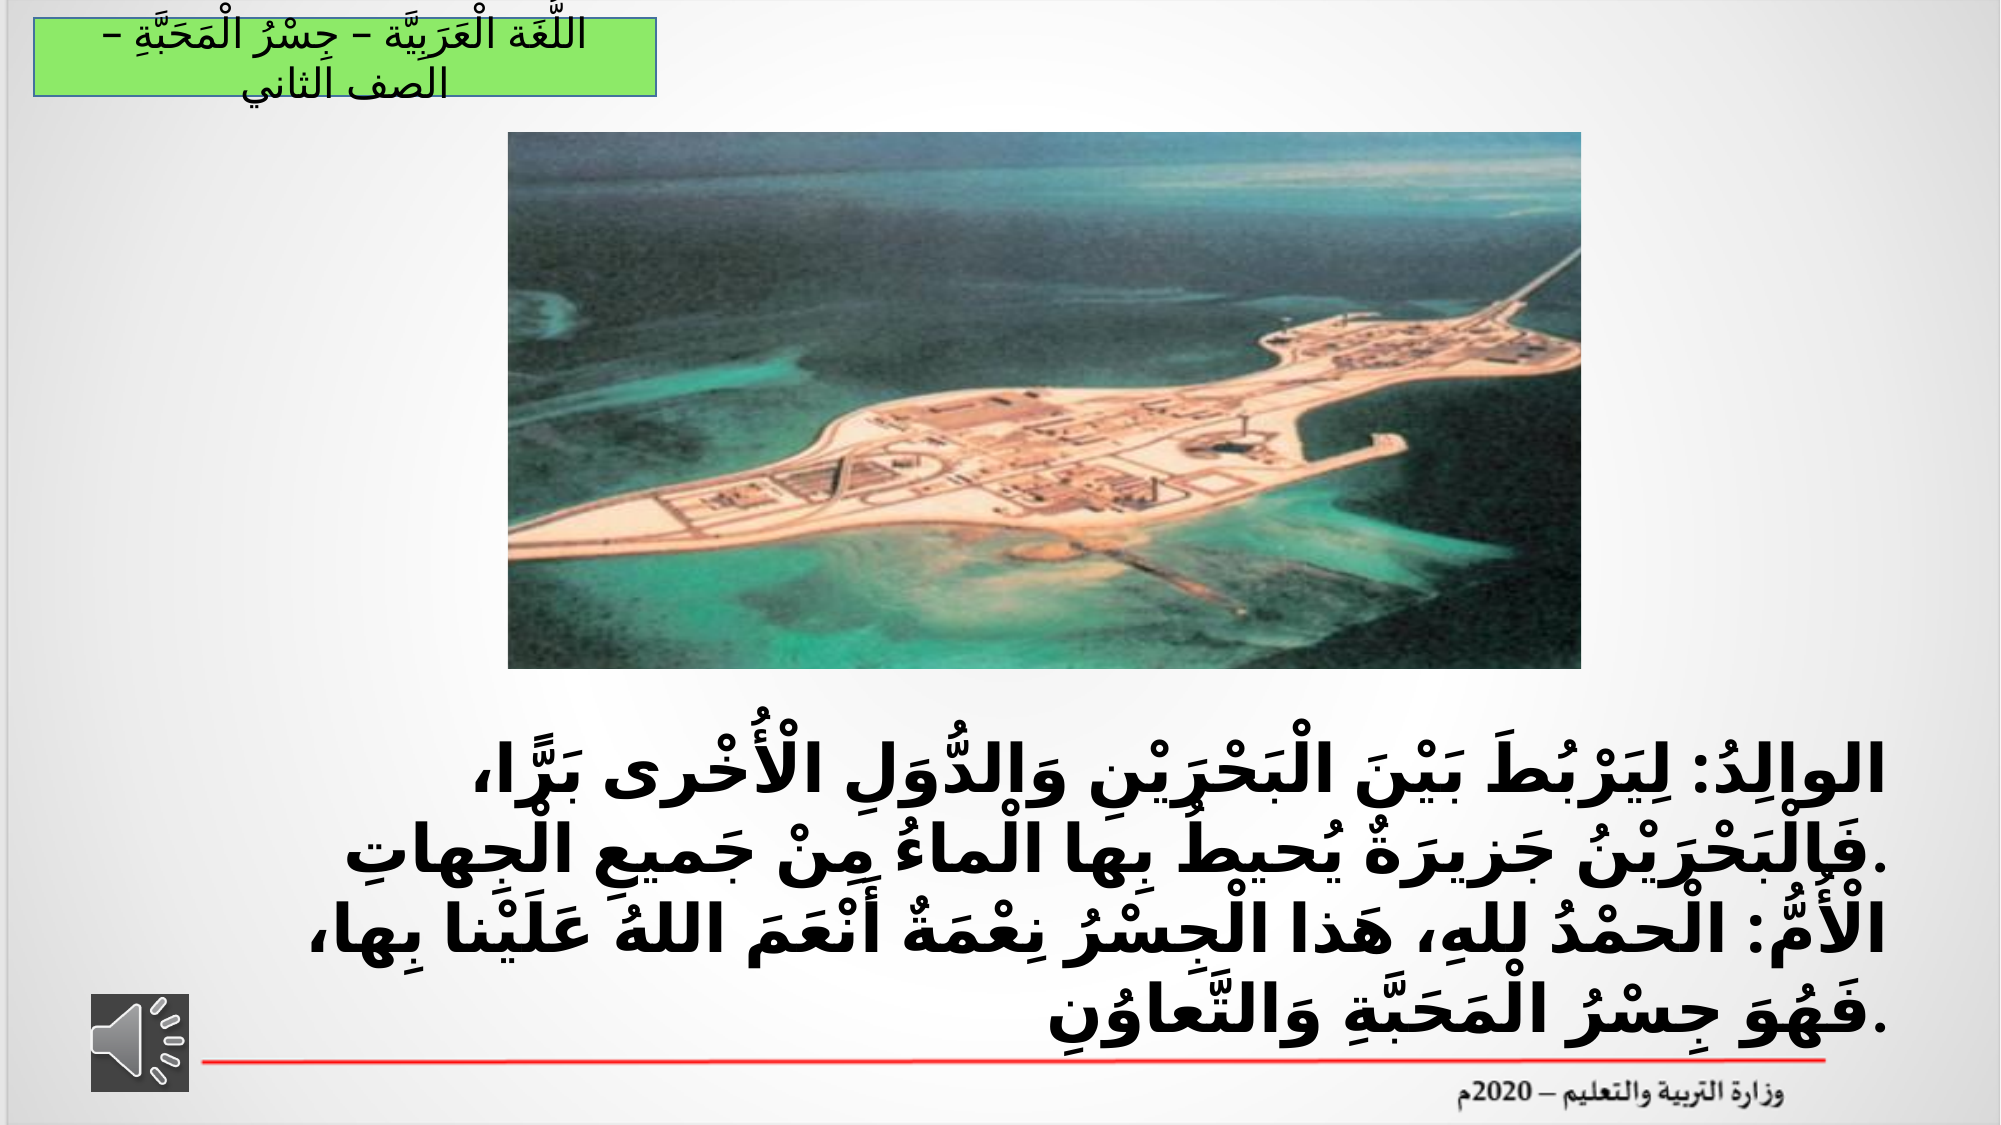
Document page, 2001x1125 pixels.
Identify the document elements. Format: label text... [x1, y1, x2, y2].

text_box الوالِدُ: لِيَرْبُطَ بَيْنَ الْبَحْرَيْنِ وَالدُّوَلِ الْأُخْرى بَرًّا، فَالْبَحْرَيْنُ جَزيرَةٌ يُحيطُ بِها الْماءُ مِنْ جَميعِ الْجِهاتِ. الْأُمُّ: الْحمْدُ للهِ، هَذا الْجِسْرُ نِعْمَةٌ أَنْعَمَ اللهُ عَلَيْنا بِها، فَهُوَ جِسْرُ الْمَحَبَّةِ وَالتَّعاوُنِ. [172, 718, 1904, 1054]
picture [0, 0, 2001, 1125]
text_box اللُّغَة الْعَرَبِيَّة – جِسْرُ الْمَحَبَّةِ – الصف الثاني [33, 17, 657, 97]
